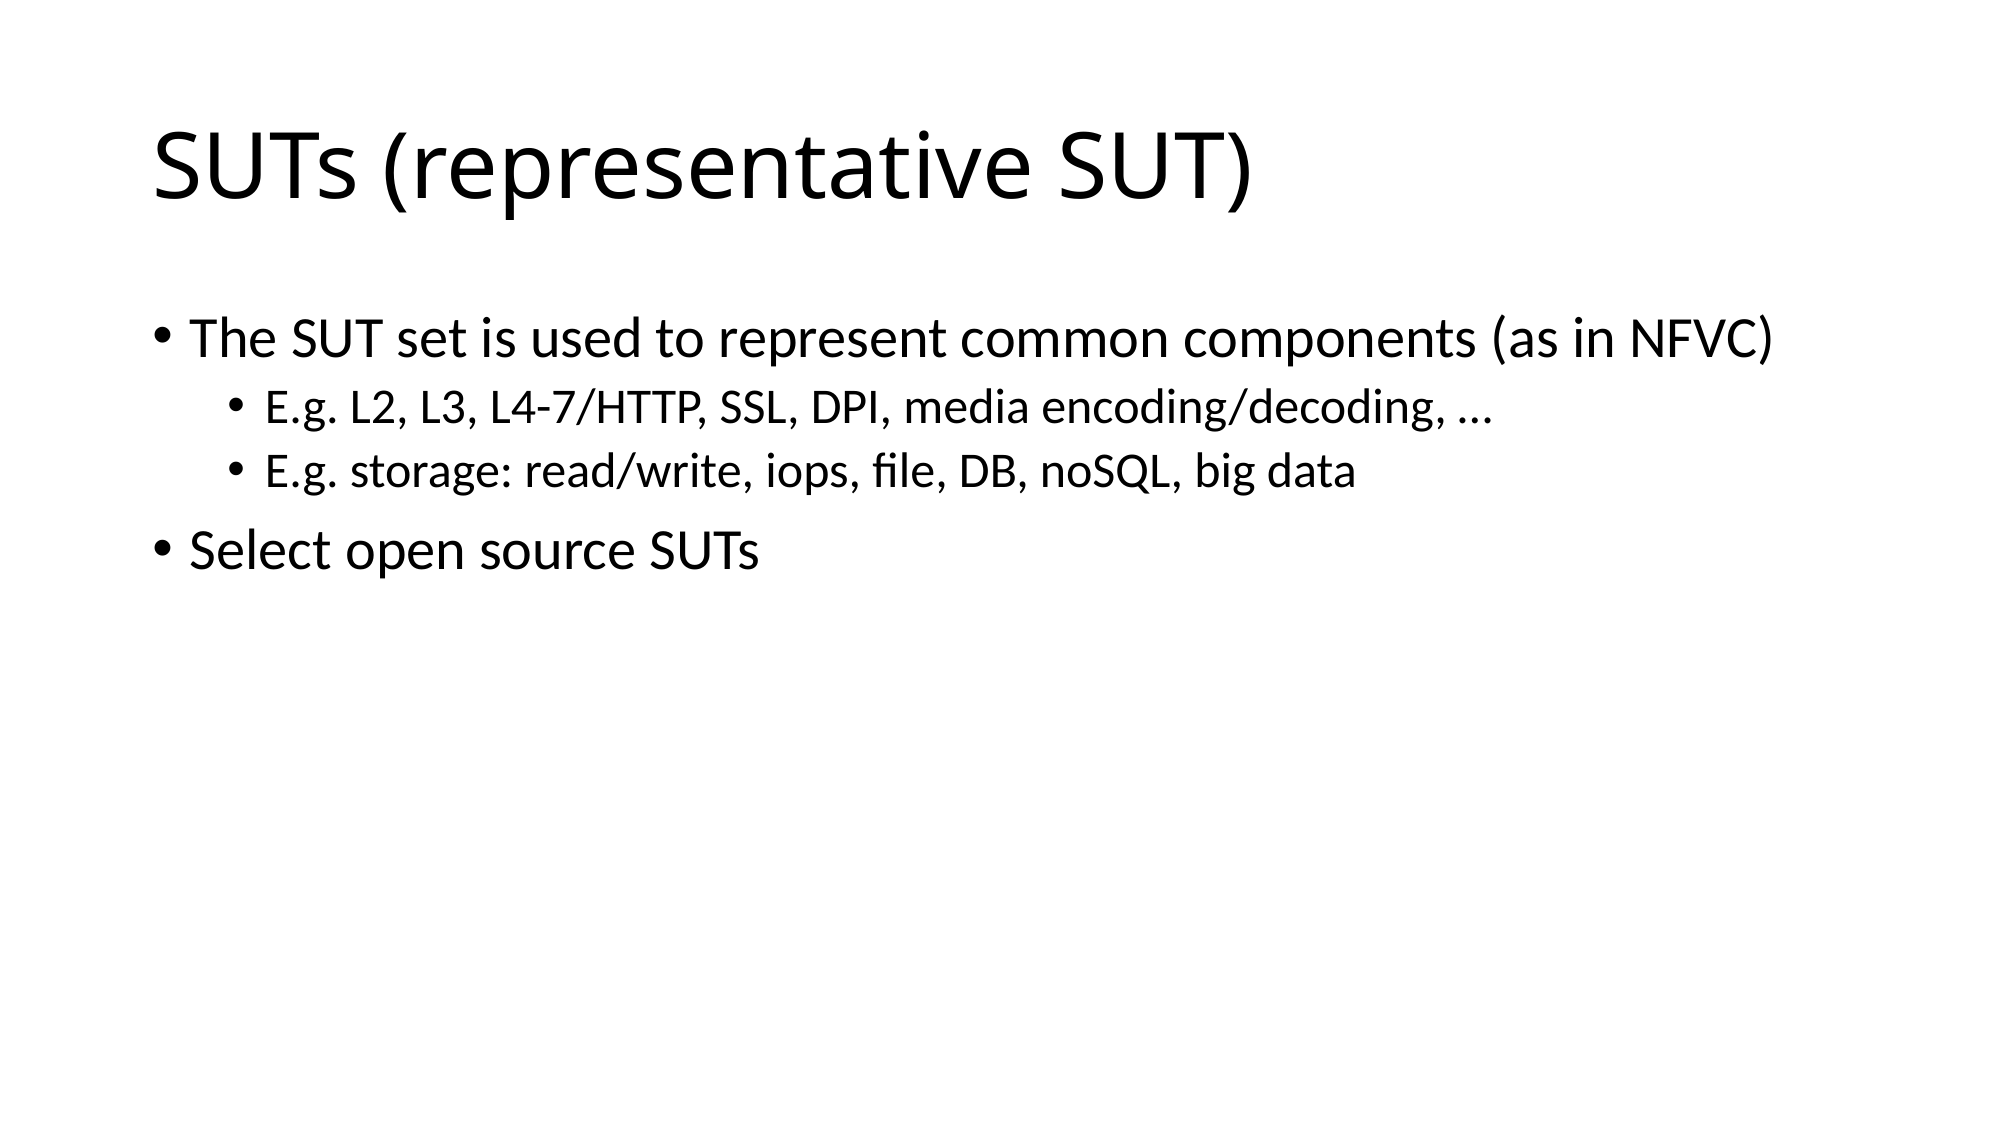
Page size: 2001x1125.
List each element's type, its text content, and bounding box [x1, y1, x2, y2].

title SUTs (representative SUT) [137, 59, 1863, 278]
list The SUT set is used to represent common components (as in NFVC) E.g. L2, L3, L4-7/HTTP, SSL, DPI, media encoding/decoding, … E.g. storage: read/write, iops, file, DB, noSQL, big data Select open source SUTs [137, 299, 1863, 1014]
